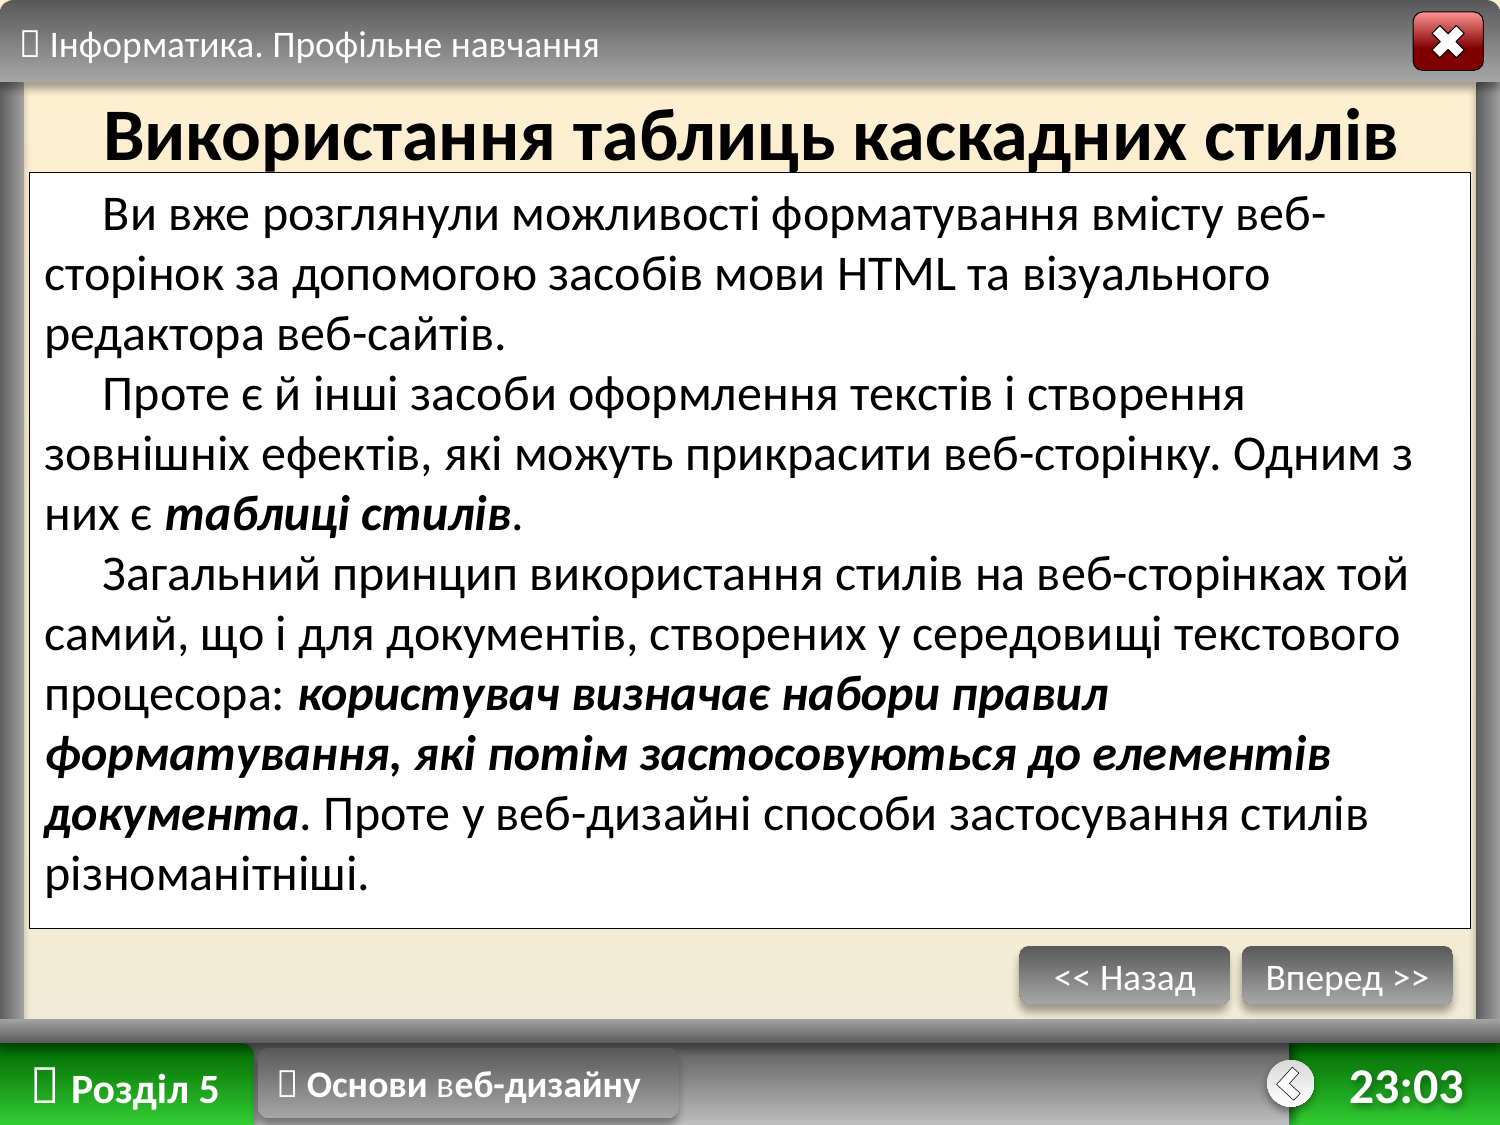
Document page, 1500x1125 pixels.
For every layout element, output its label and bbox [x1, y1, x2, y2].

text_box [0, 0, 1500, 1044]
text_box [0, 1050, 1500, 1125]
text_box [1266, 1059, 1315, 1107]
